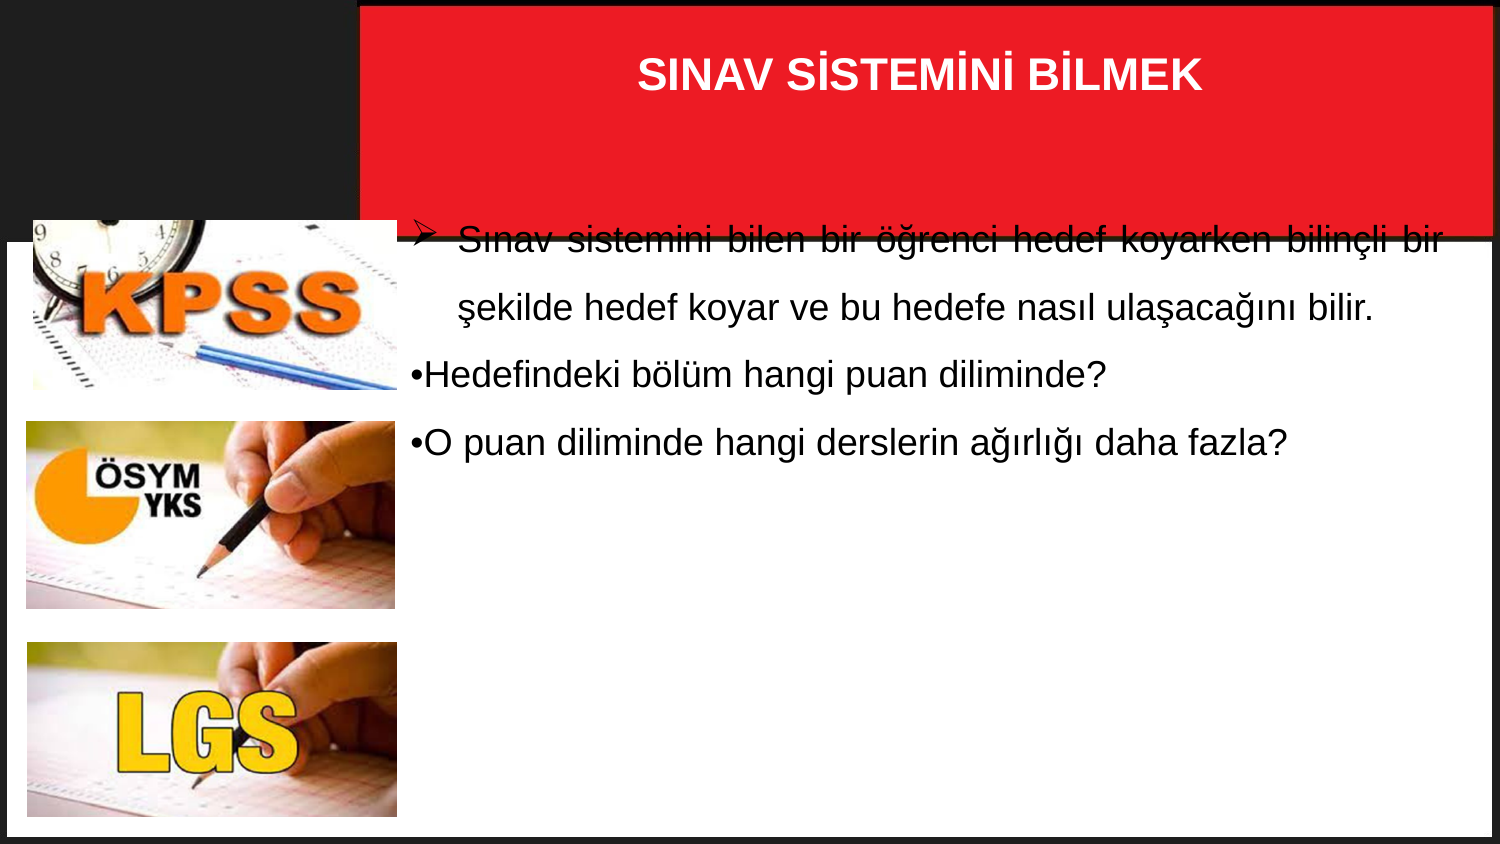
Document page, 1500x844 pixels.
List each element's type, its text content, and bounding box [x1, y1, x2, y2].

picture [0, 0, 1500, 844]
text_box SINAV SİSTEMİNİ BİLMEK [394, 37, 1447, 108]
text_box Sınav sistemini bilen bir öğrenci hedef koyarken bilinçli bir şekilde hedef koyar ve bu hedefe nasıl ulaşacağını bilir. •Hedefindeki bölüm hangi puan diliminde? •O puan diliminde hangi derslerin ağırlığı daha fazla? [395, 185, 1459, 606]
text_box [363, 164, 1500, 821]
